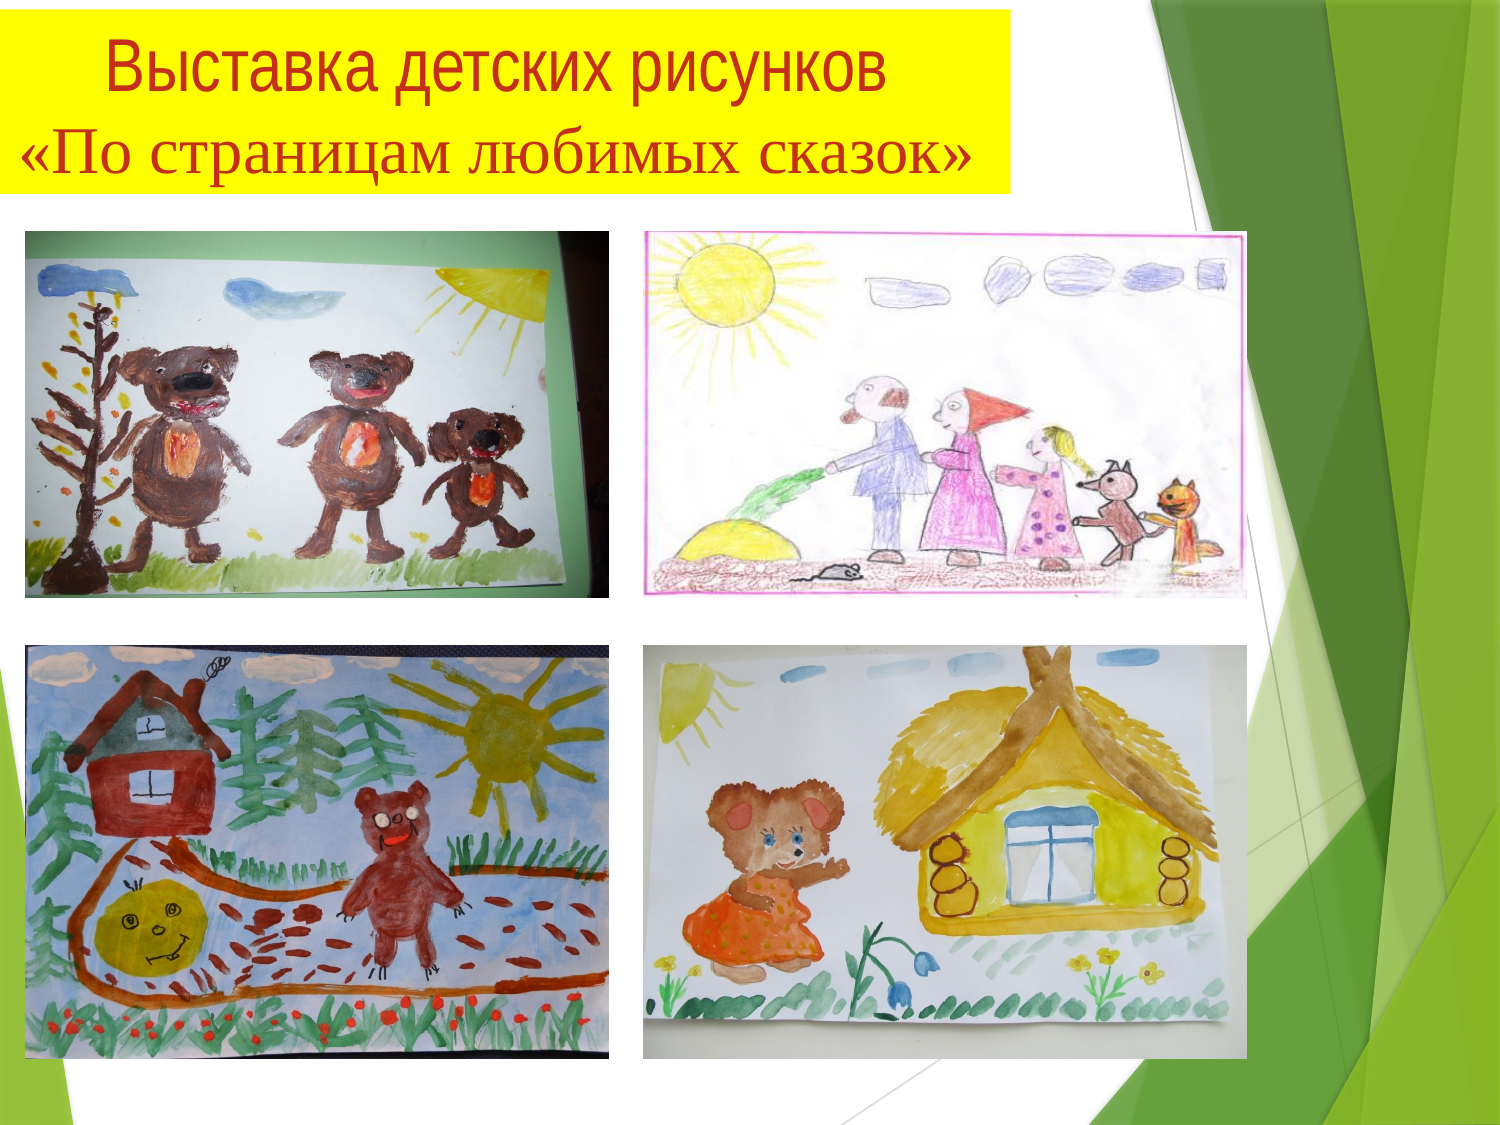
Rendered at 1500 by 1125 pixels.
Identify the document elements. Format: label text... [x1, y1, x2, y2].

text_box Выставка детских рисунков «По страницам любимых сказок» [0, 9, 1011, 194]
picture [24, 231, 609, 599]
picture [643, 231, 1247, 599]
picture [24, 644, 609, 1060]
picture [643, 644, 1247, 1060]
